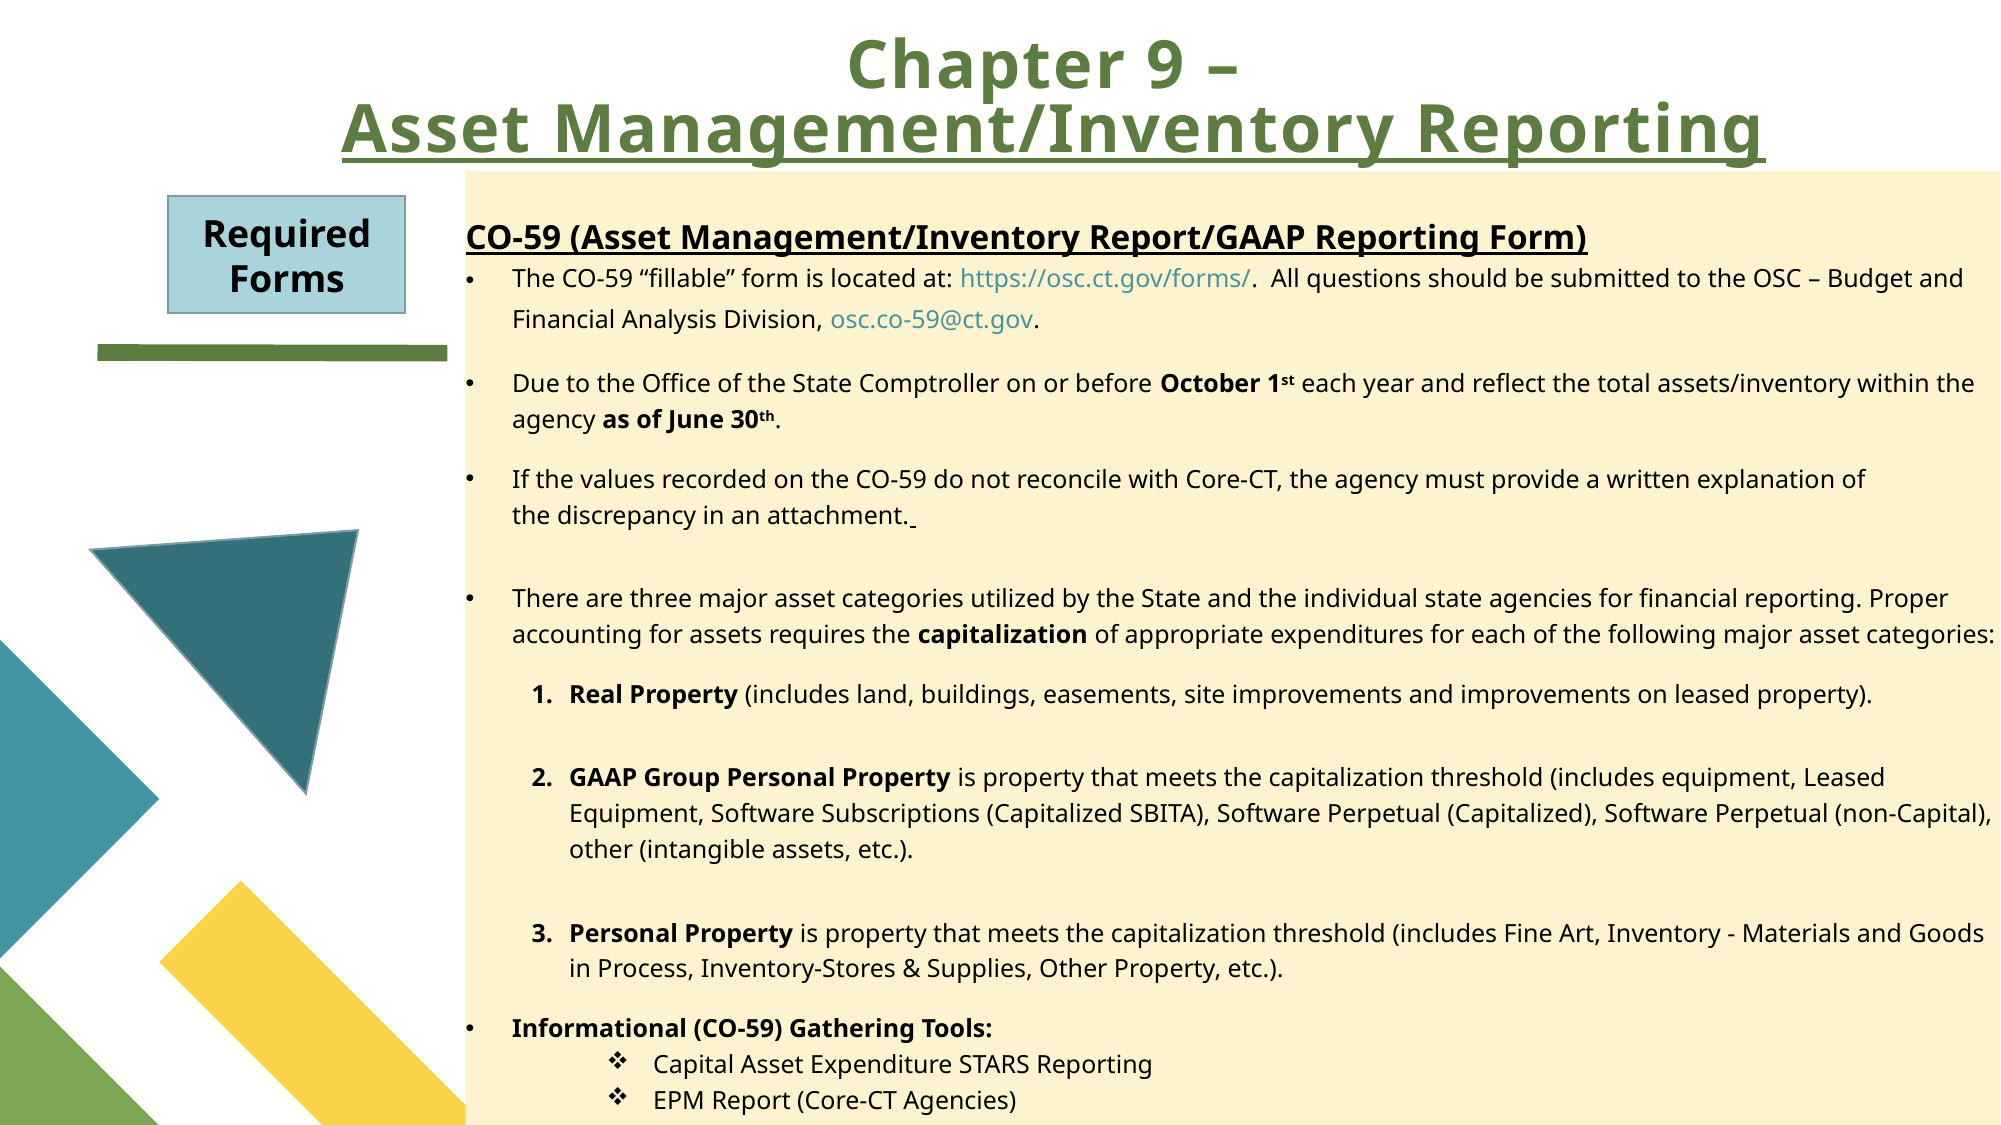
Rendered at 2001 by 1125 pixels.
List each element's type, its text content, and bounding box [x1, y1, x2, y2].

text_box Required Forms [167, 195, 406, 314]
text_box [88, 529, 360, 796]
title Chapter 9 – Asset Management/Inventory Reporting [340, 0, 1768, 166]
list CO-59 (Asset Management/Inventory Report/GAAP Reporting Form) The CO-59 “fillable” form is located at: https://osc.ct.gov/forms/. All questions should be submitted to the OSC – Budget and Financial Analysis Division, osc.co-59@ct.gov. Due to the Office of the State Comptroller on or before October 1st each year and reflect the total assets/inventory within the agency as of June 30th. If the values recorded on the CO-59 do not reconcile with Core-CT, the agency must provide a written explanation of the discrepancy in an attachment. There are three major asset categories utilized by the State and the individual state agencies for financial reporting. Proper accounting for assets requires the capitalization of appropriate expenditures for each of the following major asset categories: Real Property (includes land, buildings, easements, site improvements and improvements on leased property). GAAP Group Personal Property is property that meets the capitalization threshold (includes equipment, Leased Equipment, Software Subscriptions (Capitalized SBITA), Software Perpetual (Capitalized), Software Perpetual (non-Capital), other (intangible assets, etc.). Personal Property is property that meets the capitalization threshold (includes Fine Art, Inventory - Materials and Goods in Process, Inventory-Stores & Supplies, Other Property, etc.). Informational (CO-59) Gathering Tools: Capital Asset Expenditure STARS Reporting EPM Report (Core-CT Agencies) [465, 170, 2000, 1125]
